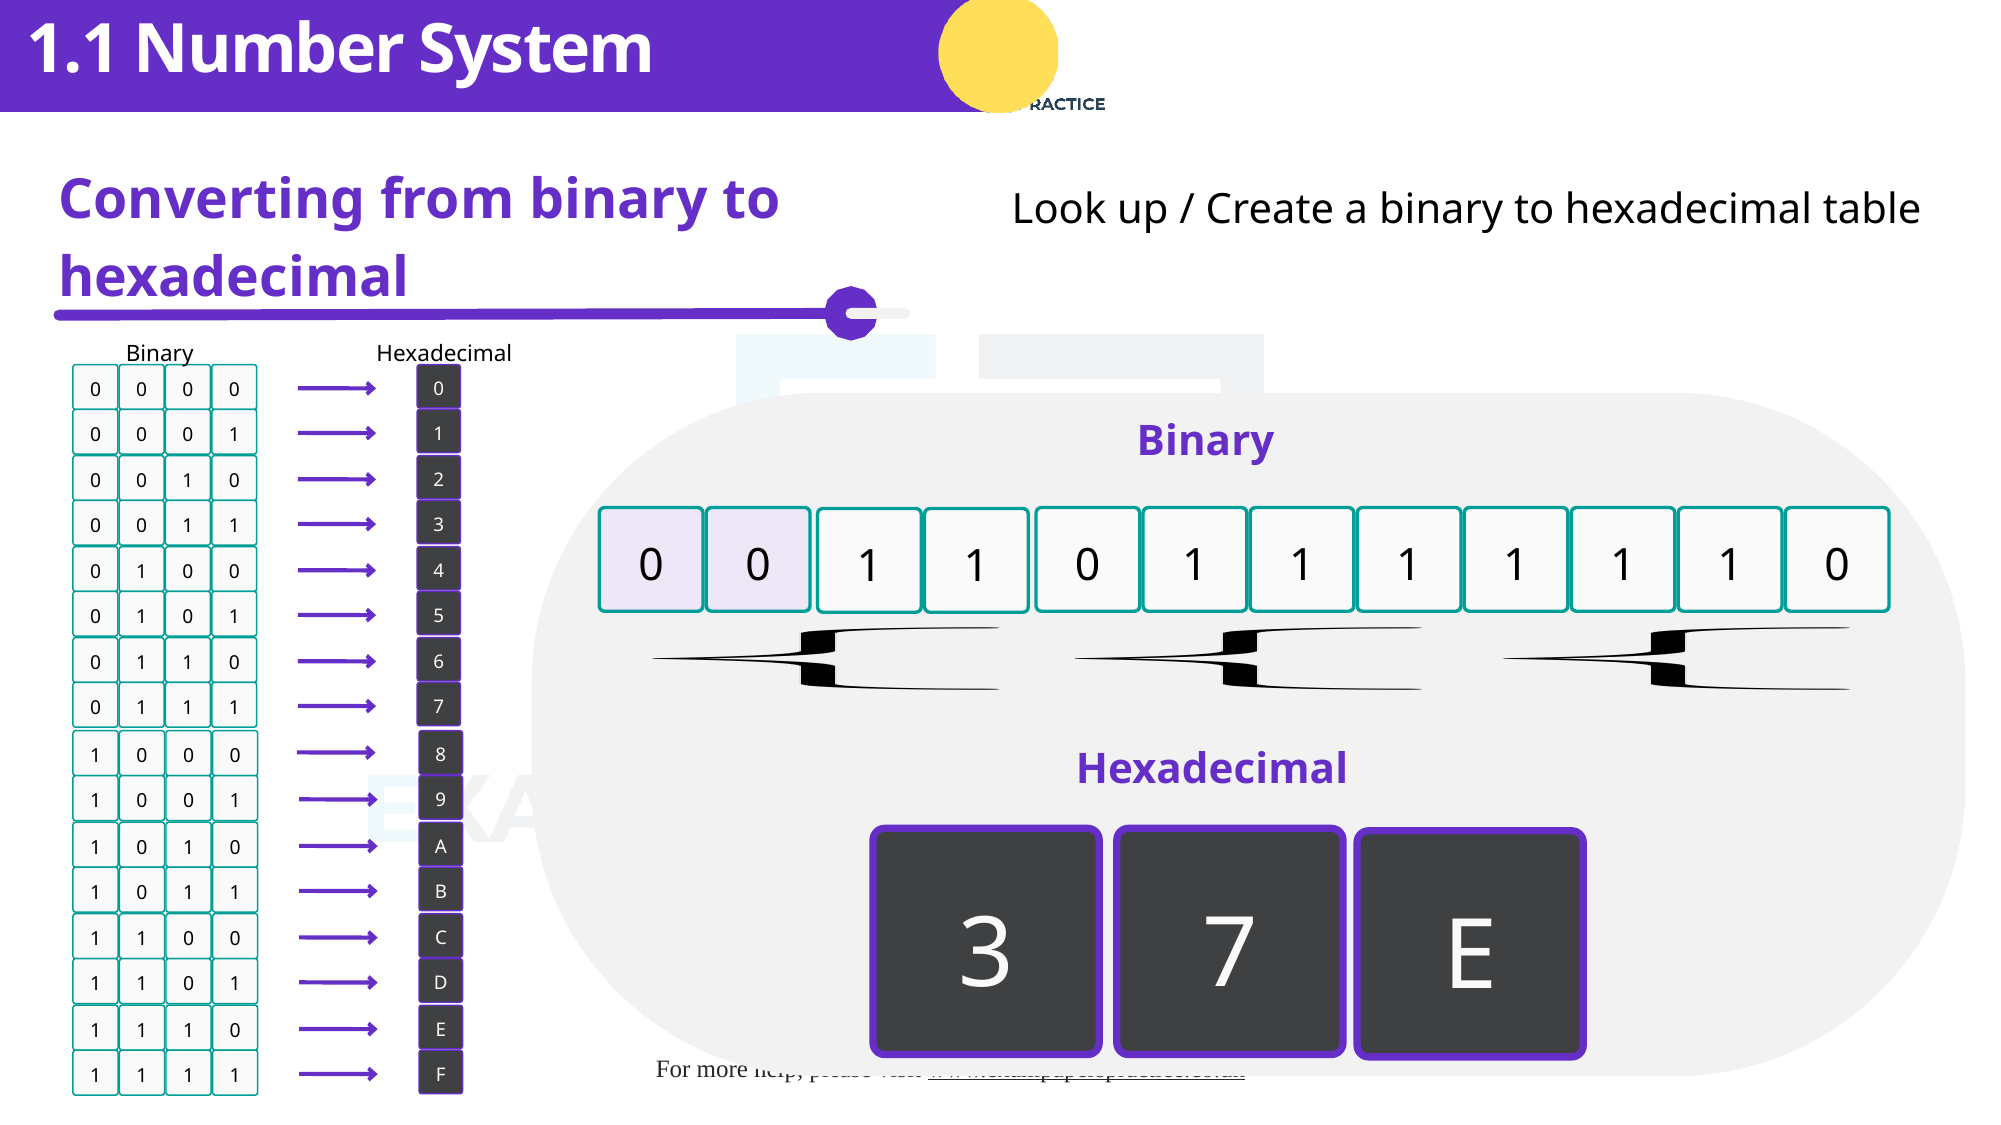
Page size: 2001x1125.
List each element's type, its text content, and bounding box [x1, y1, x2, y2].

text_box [1140, 505, 1247, 614]
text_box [1783, 505, 1892, 614]
text_box [58, 303, 862, 324]
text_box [1355, 505, 1461, 614]
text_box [1033, 505, 1140, 614]
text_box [1461, 505, 1568, 614]
text_box Converting from binary to hexadecimal [58, 151, 840, 308]
text_box [1013, 0, 1059, 113]
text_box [531, 392, 1966, 1077]
text_box Look up / Create a binary to hexadecimal table [1011, 148, 1966, 232]
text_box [71, 320, 529, 1097]
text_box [815, 506, 922, 615]
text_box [1247, 505, 1355, 614]
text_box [0, 0, 1013, 113]
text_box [1112, 824, 1348, 1059]
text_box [597, 505, 704, 614]
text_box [1676, 505, 1783, 614]
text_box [1352, 826, 1588, 1062]
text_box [704, 505, 813, 614]
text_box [922, 506, 1031, 615]
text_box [868, 824, 1104, 1059]
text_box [1568, 505, 1676, 614]
